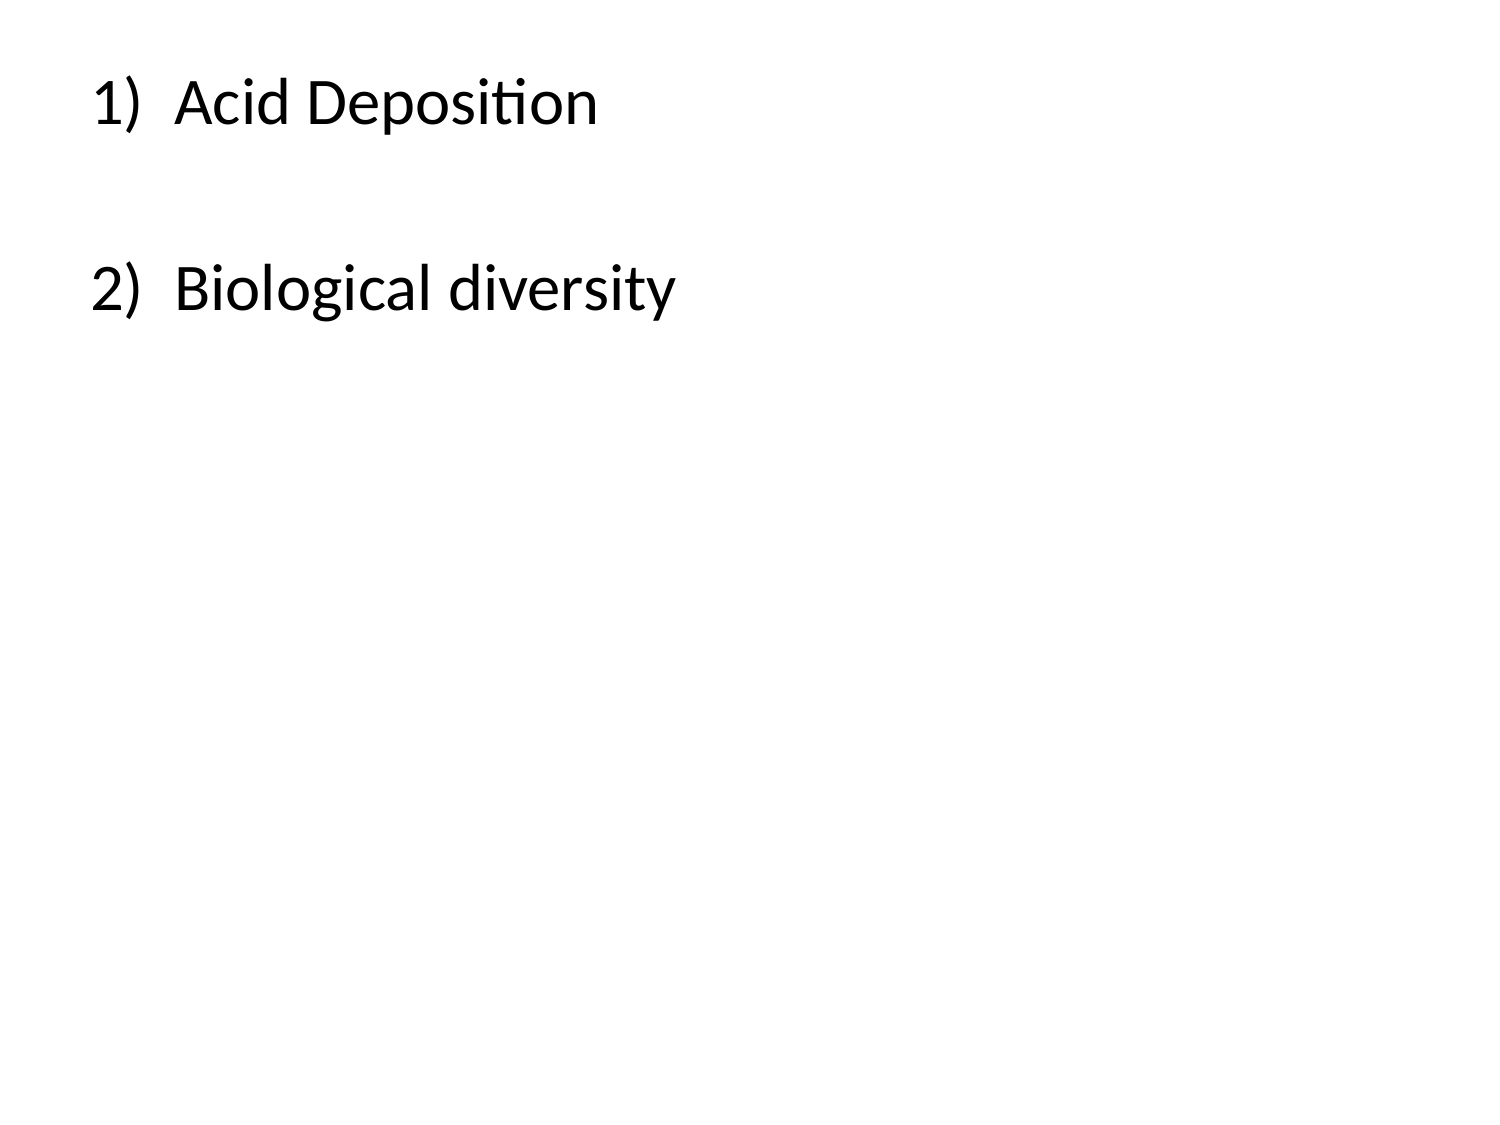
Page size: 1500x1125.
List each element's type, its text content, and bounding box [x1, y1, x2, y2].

list Acid Deposition Biological diversity [75, 50, 1425, 1005]
